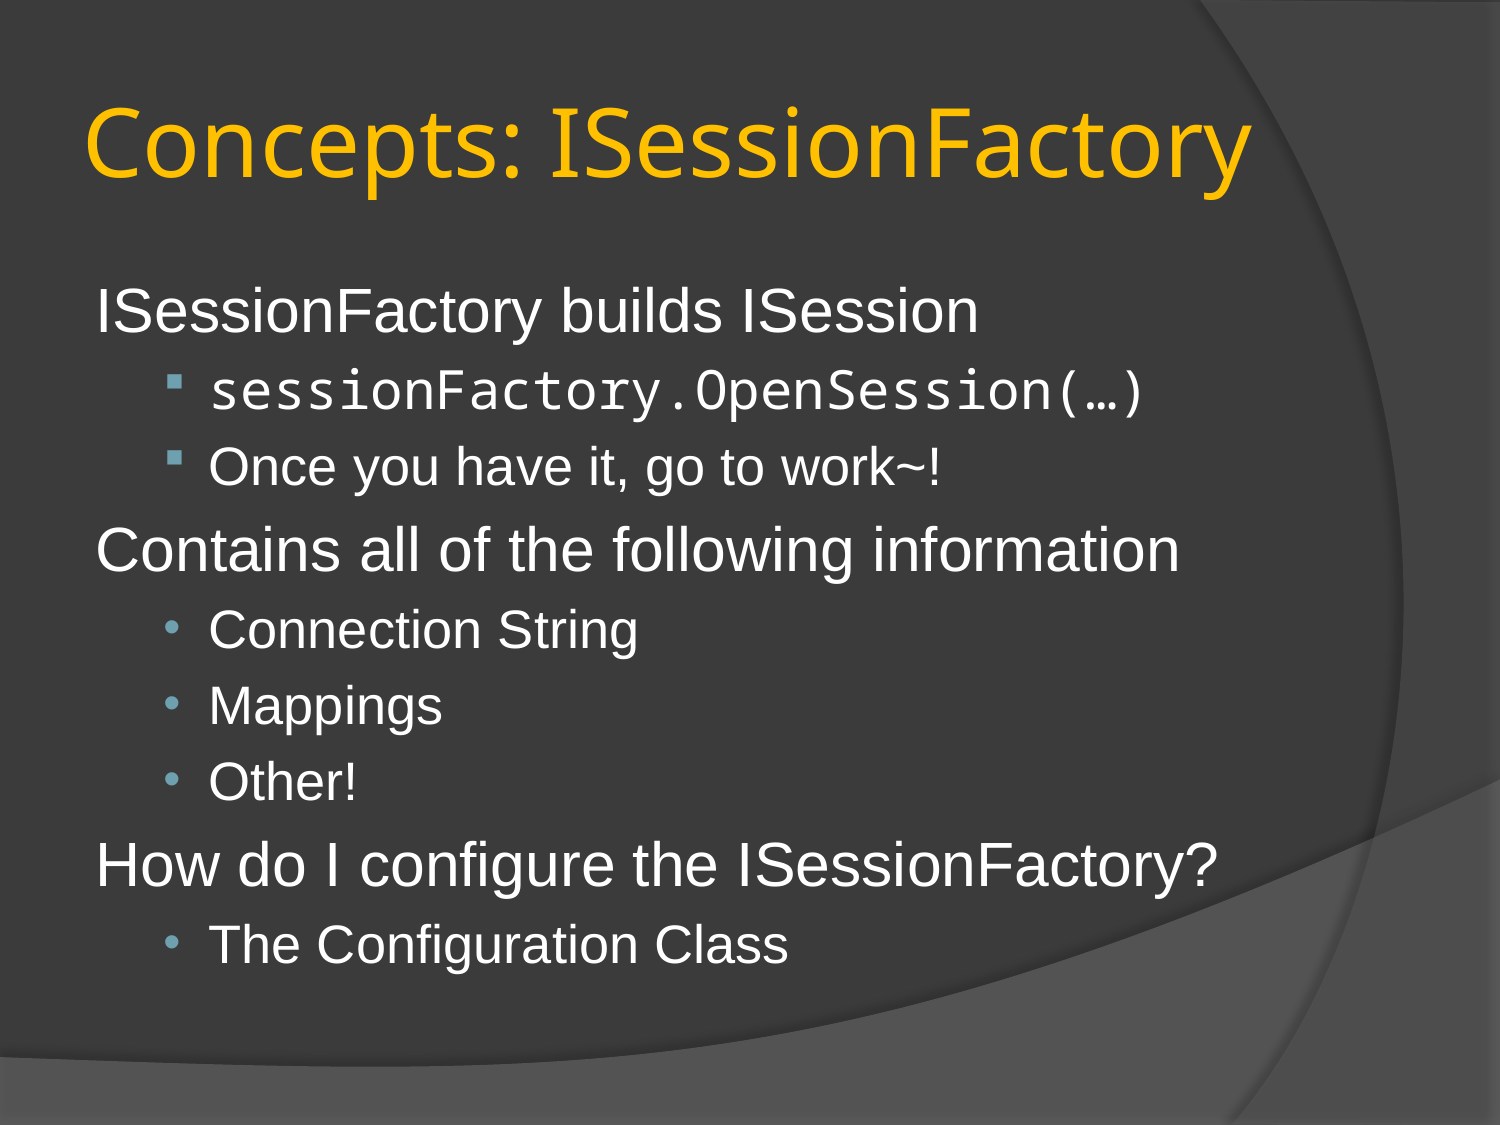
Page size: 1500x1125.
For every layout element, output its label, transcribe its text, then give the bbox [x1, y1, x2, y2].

title Concepts: ISessionFactory [75, 45, 1300, 233]
list ISessionFactory builds ISession sessionFactory.OpenSession(…) Once you have it, go to work~! Contains all of the following information Connection String Mappings Other! How do I configure the ISessionFactory? The Configuration Class [75, 262, 1300, 1005]
